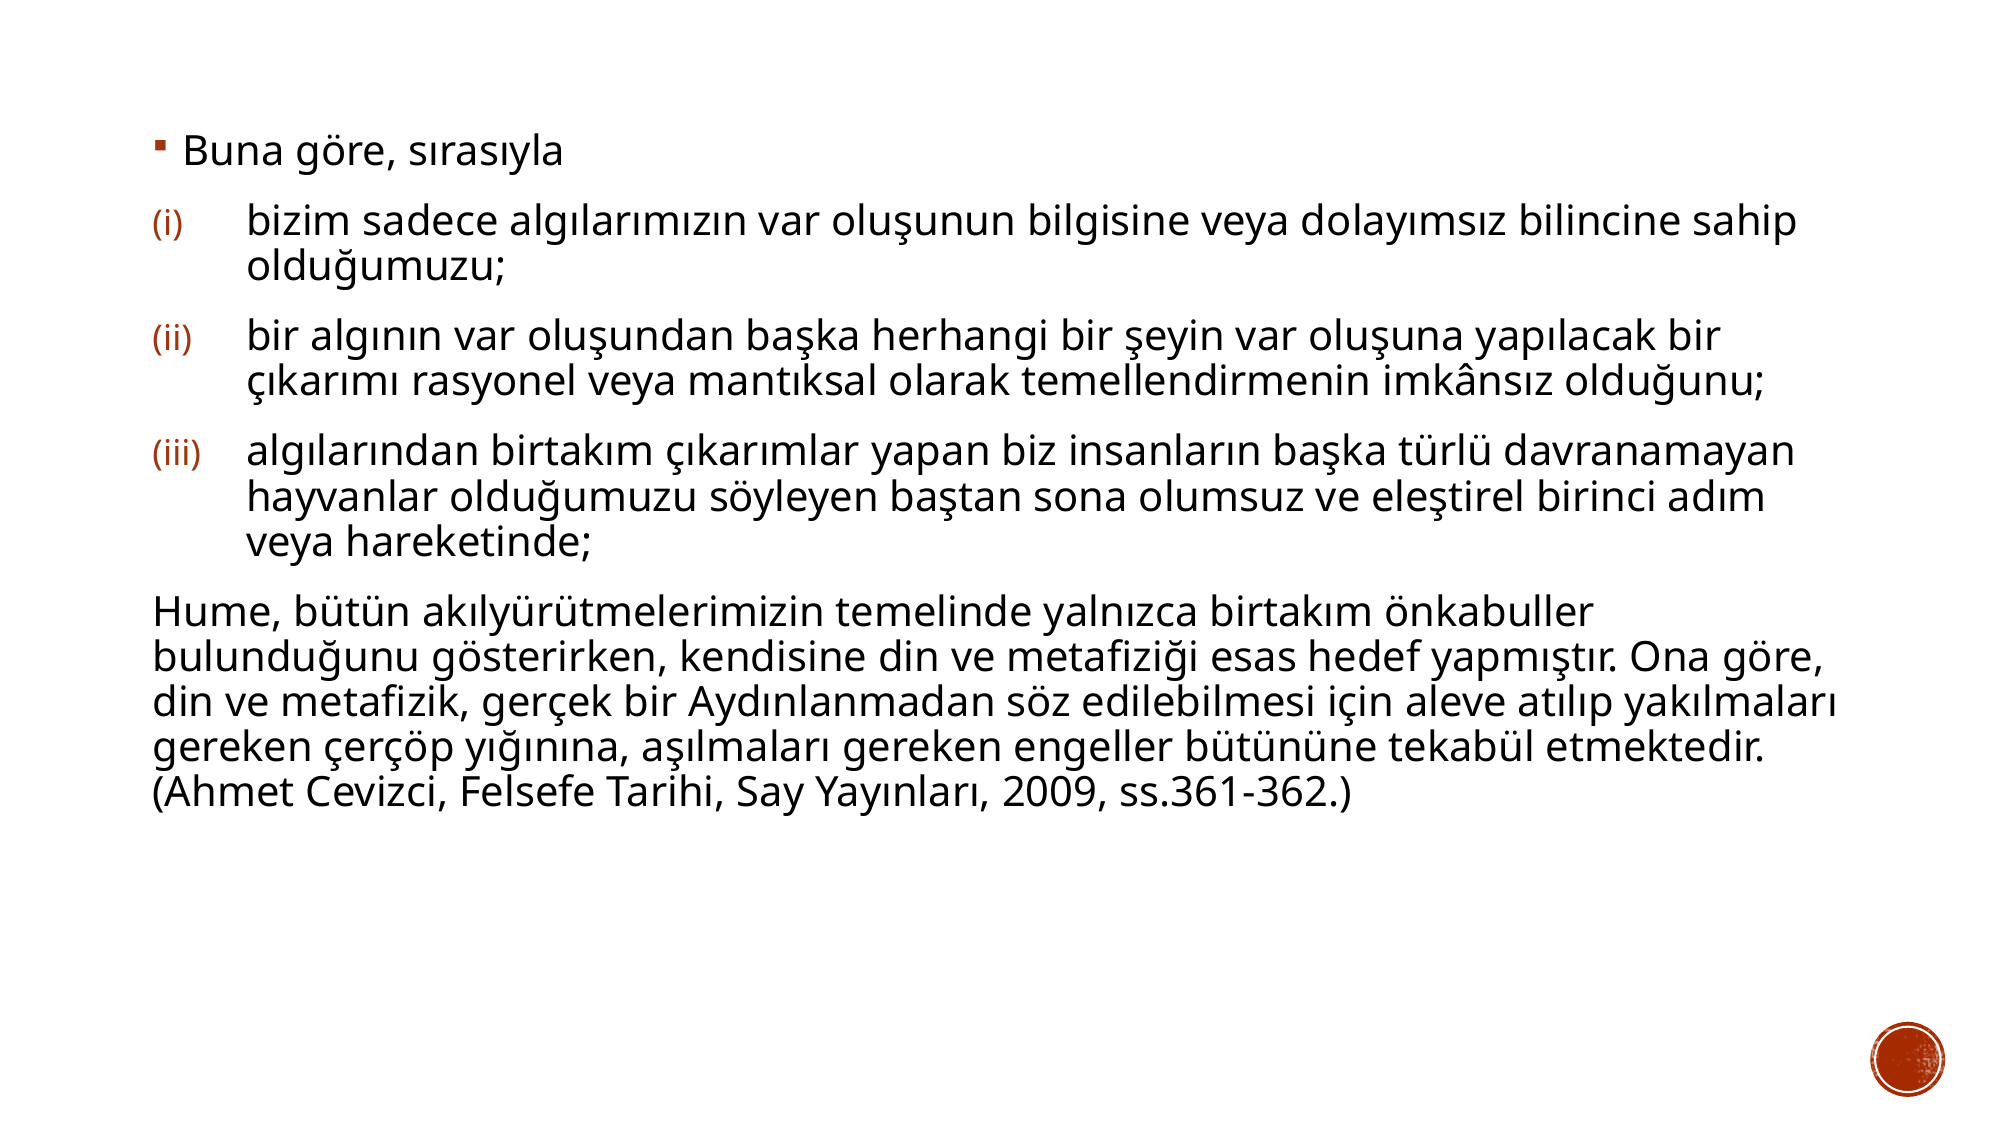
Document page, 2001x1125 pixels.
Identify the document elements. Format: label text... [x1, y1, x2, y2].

list Buna göre, sırasıyla bizim sadece algılarımızın var oluşunun bilgisine veya dolayımsız bilincine sahip olduğumuzu; bir algının var oluşundan başka herhangi bir şeyin var oluşuna yapılacak bir çıkarımı rasyonel veya mantıksal olarak temellendirmenin imkânsız olduğunu; algılarından birtakım çıkarımlar yapan biz insanların başka türlü davranamayan hayvanlar olduğumuzu söyleyen baştan sona olumsuz ve eleştirel birinci adım veya hareketinde; Hume, bütün akılyürütmelerimizin temelinde yalnızca birtakım önkabuller bulunduğunu gösterirken, kendisine din ve metafiziği esas hedef yapmıştır. Ona göre, din ve metafizik, gerçek bir Aydınlanmadan söz edilebilmesi için aleve atılıp yakılmaları gereken çerçöp yığınına, aşılmaları gereken engeller bütününe tekabül etmektedir. (Ahmet Cevizci, Felsefe Tarihi, Say Yayınları, 2009, ss.361-362.) [137, 122, 1863, 1014]
